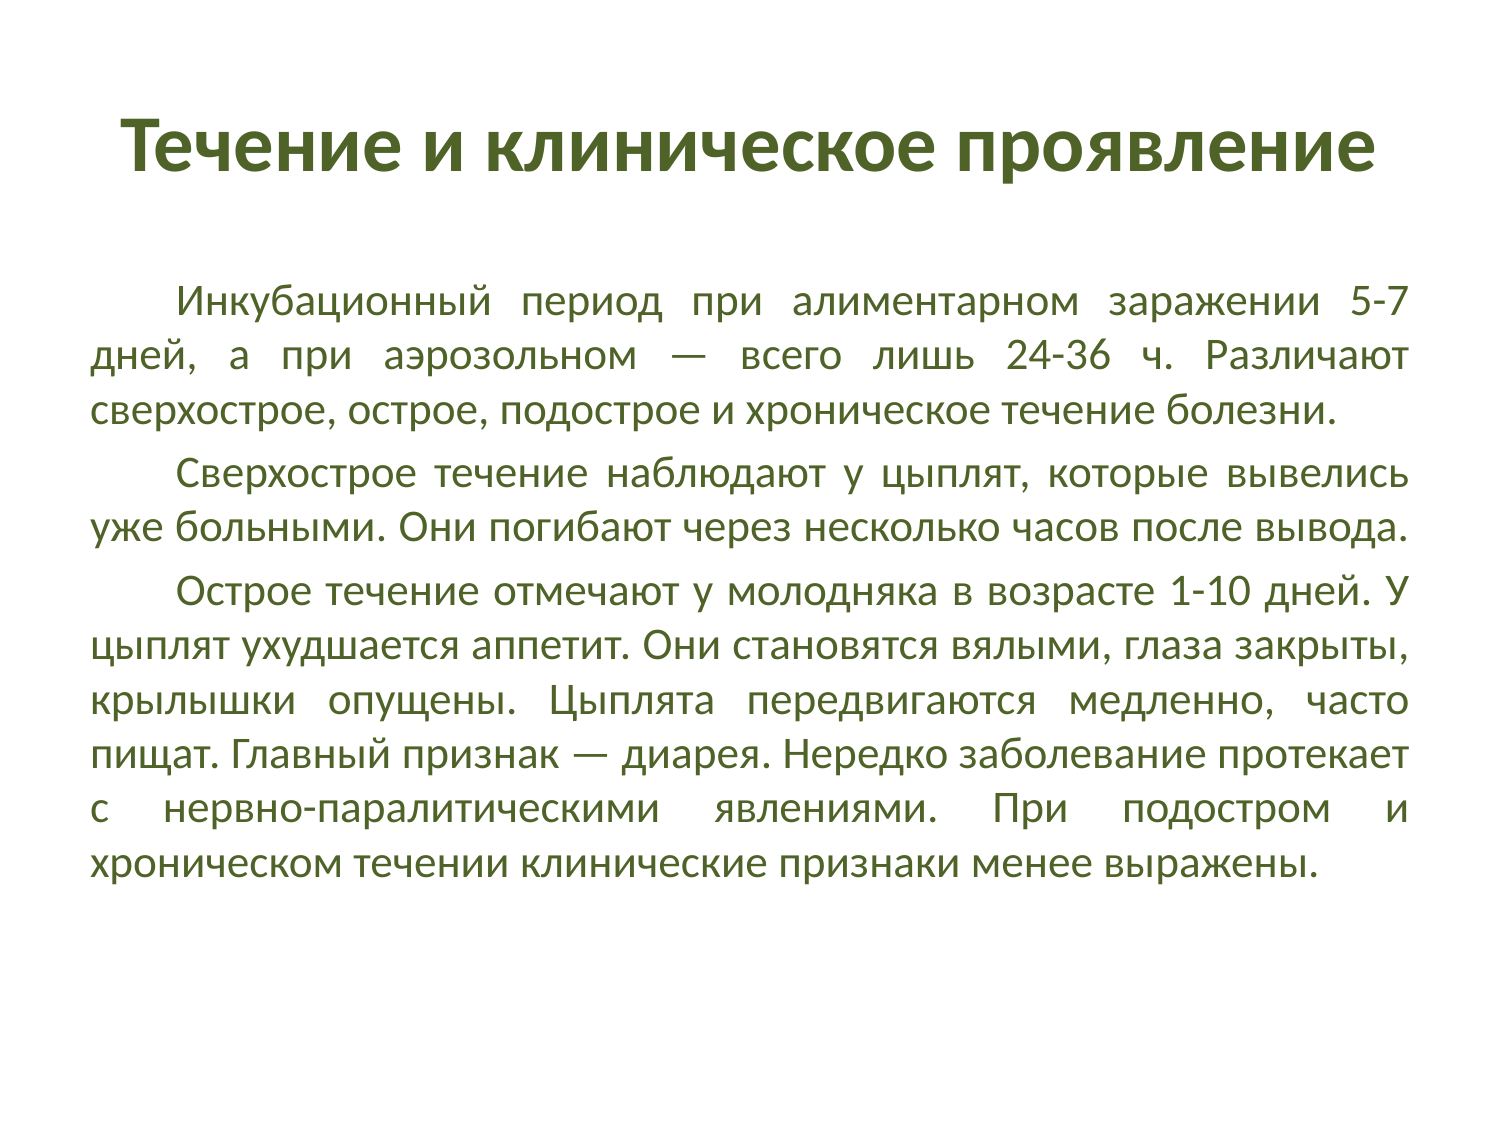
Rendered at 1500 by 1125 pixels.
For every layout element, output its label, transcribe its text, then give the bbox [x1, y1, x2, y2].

title Течение и клиническое проявление [75, 45, 1425, 233]
list Инкубационный период при алиментарном заражении 5-7 дней, а при аэрозольном — всего лишь 24-36 ч. Различают сверхострое, острое, подострое и хроническое течение болезни. Сверхострое течение наблюдают у цыплят, которые вывелись уже больными. Они погибают через несколько часов после вывода. Острое течение отмечают у молодняка в возрасте 1-10 дней. У цыплят ухудшается аппетит. Они становятся вялыми, глаза закрыты, крылышки опущены. Цыплята передвигаются медленно, часто пищат. Главный признак — диарея. Нередко заболевание протекает с нервно-паралитическими явлениями. При подостром и хроническом течении клинические признаки менее выражены. [75, 262, 1425, 1005]
